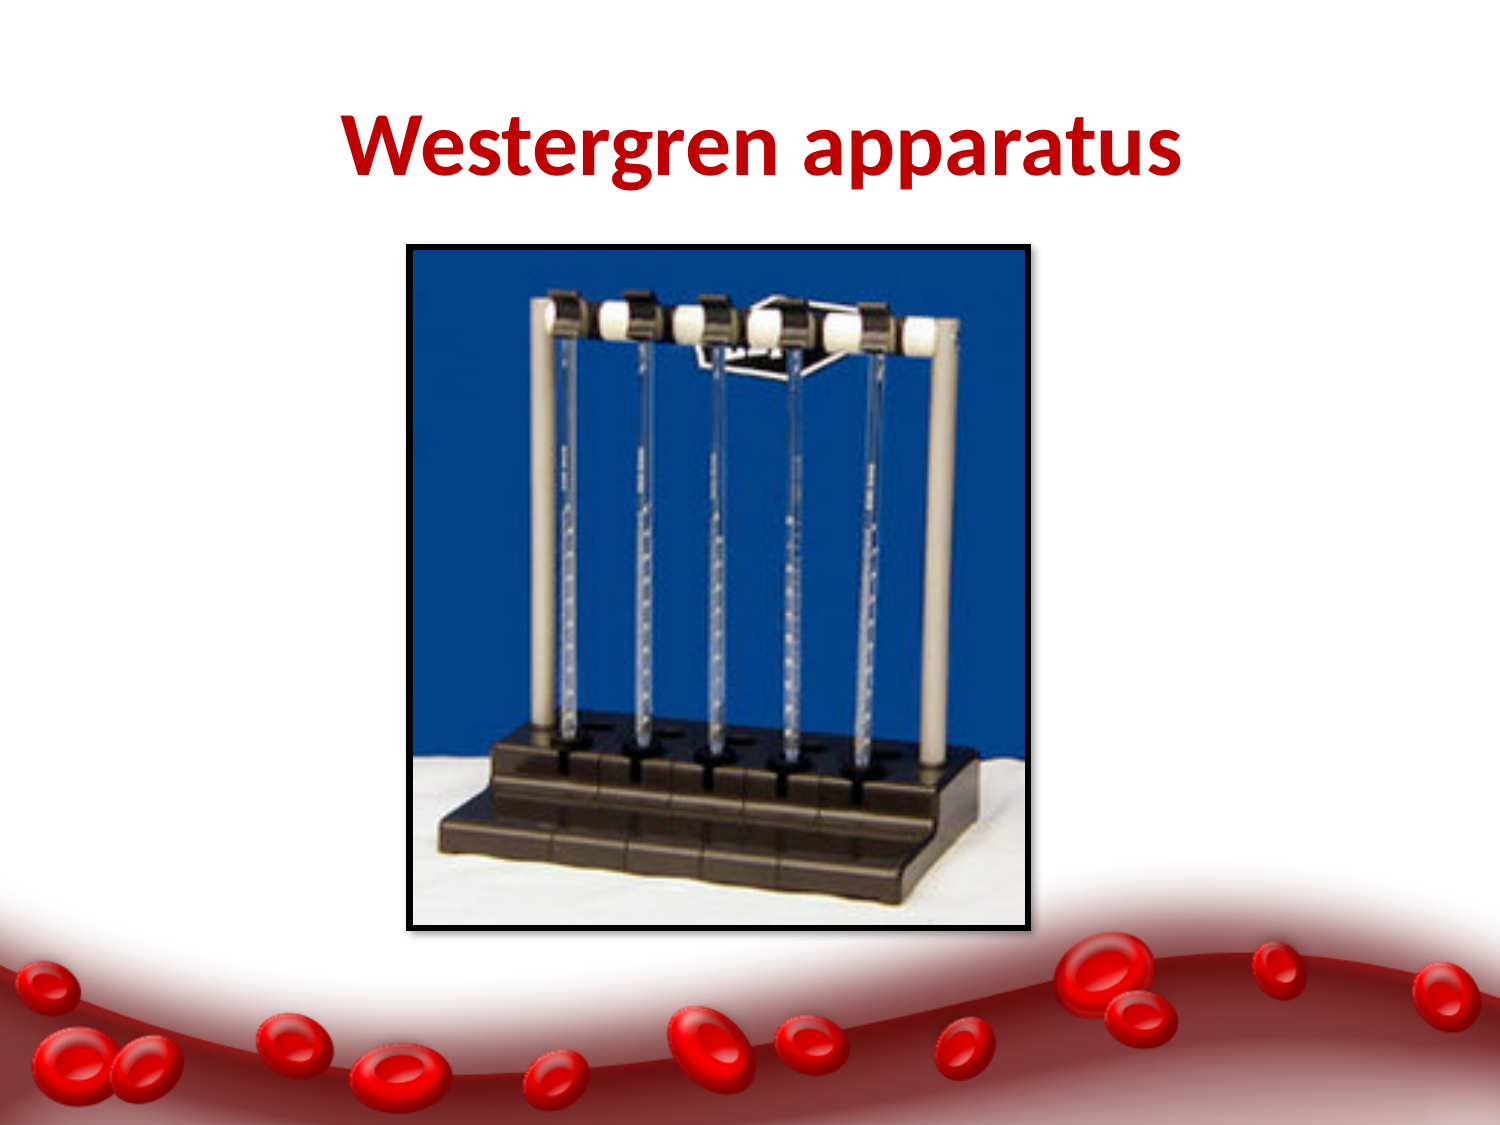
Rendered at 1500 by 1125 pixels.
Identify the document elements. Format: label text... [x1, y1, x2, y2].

title Westergren apparatus [75, 45, 1425, 233]
footer [512, 1042, 988, 1103]
picture [0, 0, 1500, 1125]
